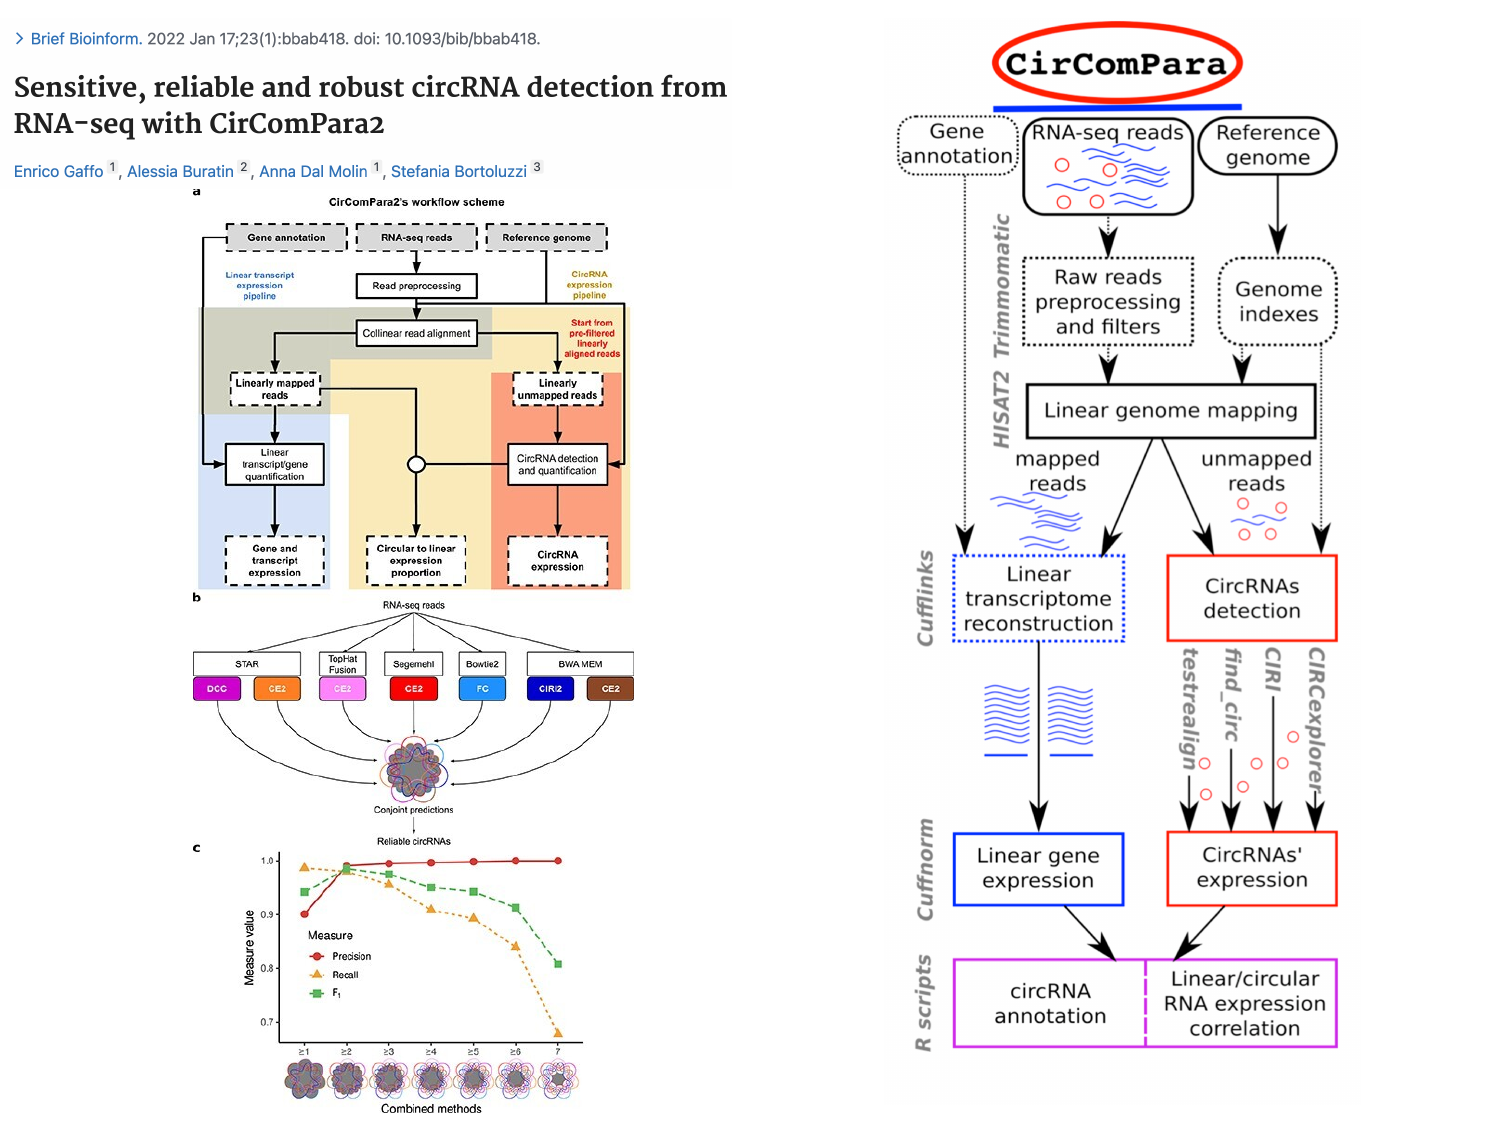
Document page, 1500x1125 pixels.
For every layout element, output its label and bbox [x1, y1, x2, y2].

picture [0, 18, 732, 1113]
picture [884, 18, 1361, 1106]
